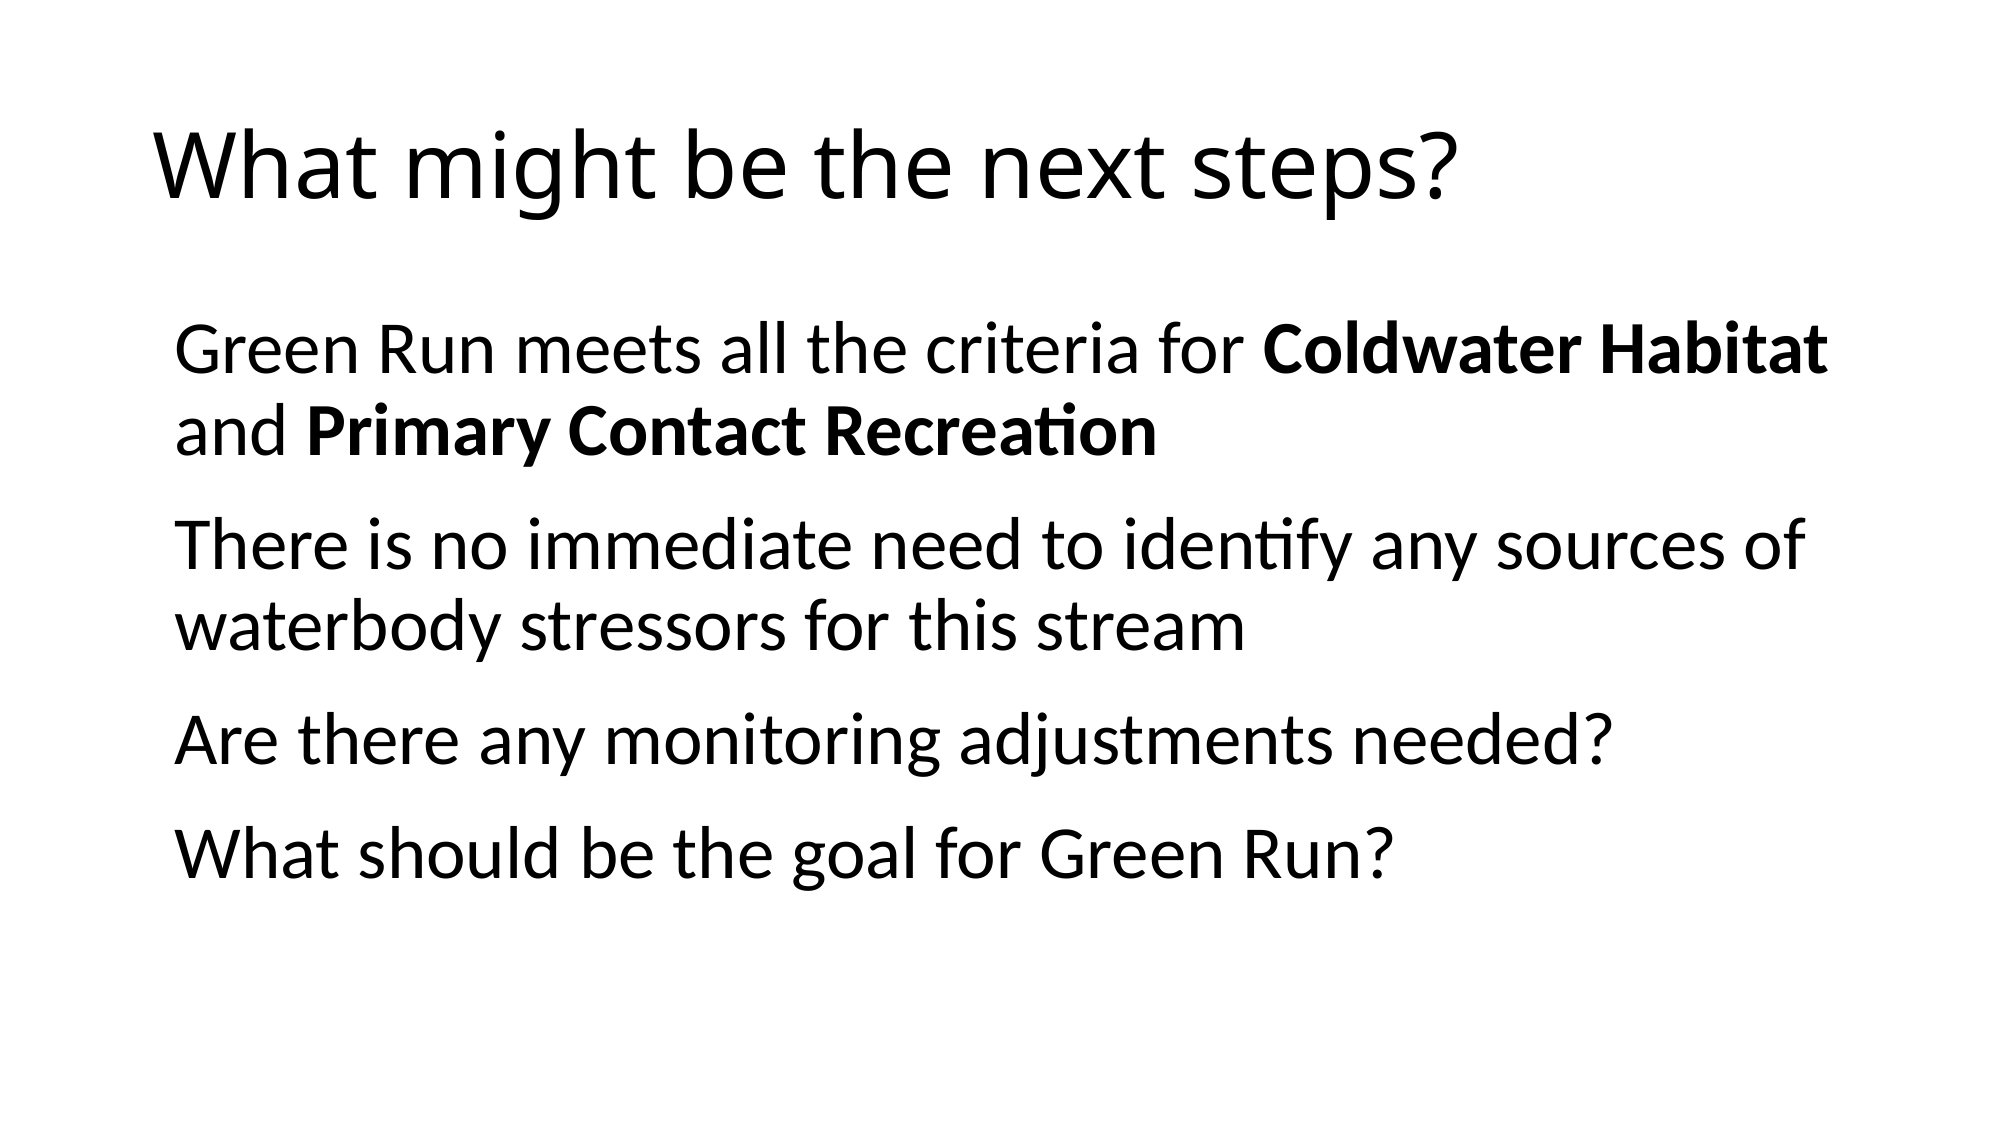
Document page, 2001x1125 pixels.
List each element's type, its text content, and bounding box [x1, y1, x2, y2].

list Green Run meets all the criteria for Coldwater Habitat and Primary Contact Recreation There is no immediate need to identify any sources of waterbody stressors for this stream Are there any monitoring adjustments needed? What should be the goal for Green Run? [121, 301, 1847, 1016]
title What might be the next steps? [137, 59, 1863, 278]
